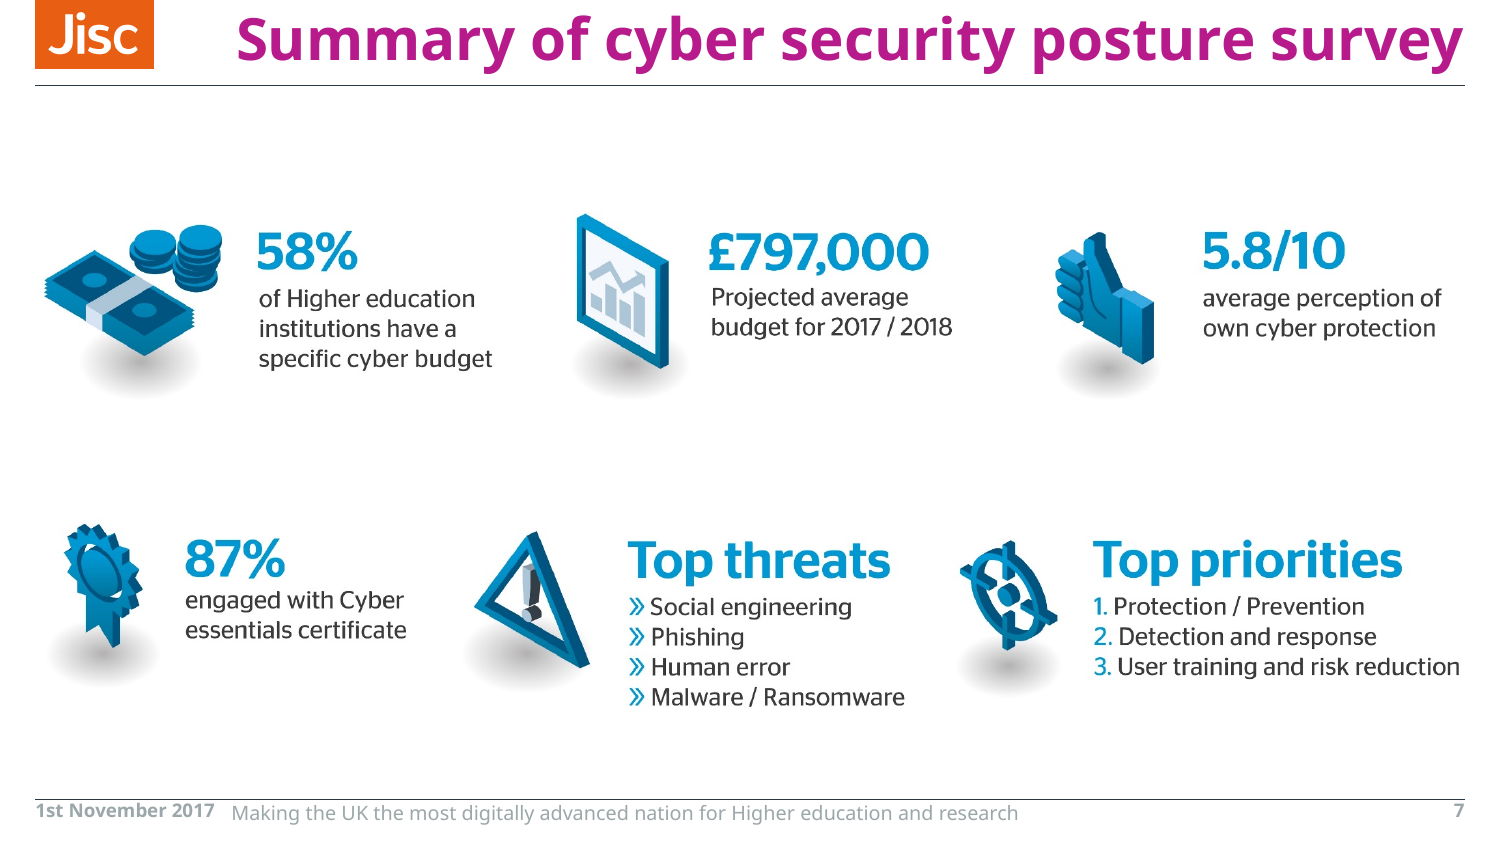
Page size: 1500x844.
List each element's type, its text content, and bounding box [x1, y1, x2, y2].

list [35, 144, 1465, 777]
slide_number 7 [1346, 799, 1465, 826]
picture [35, 0, 154, 69]
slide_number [35, 799, 231, 826]
title Summary of cyber security posture survey [174, 0, 1465, 74]
footer Making the UK the most digitally advanced nation for Higher education and research [231, 799, 1346, 826]
